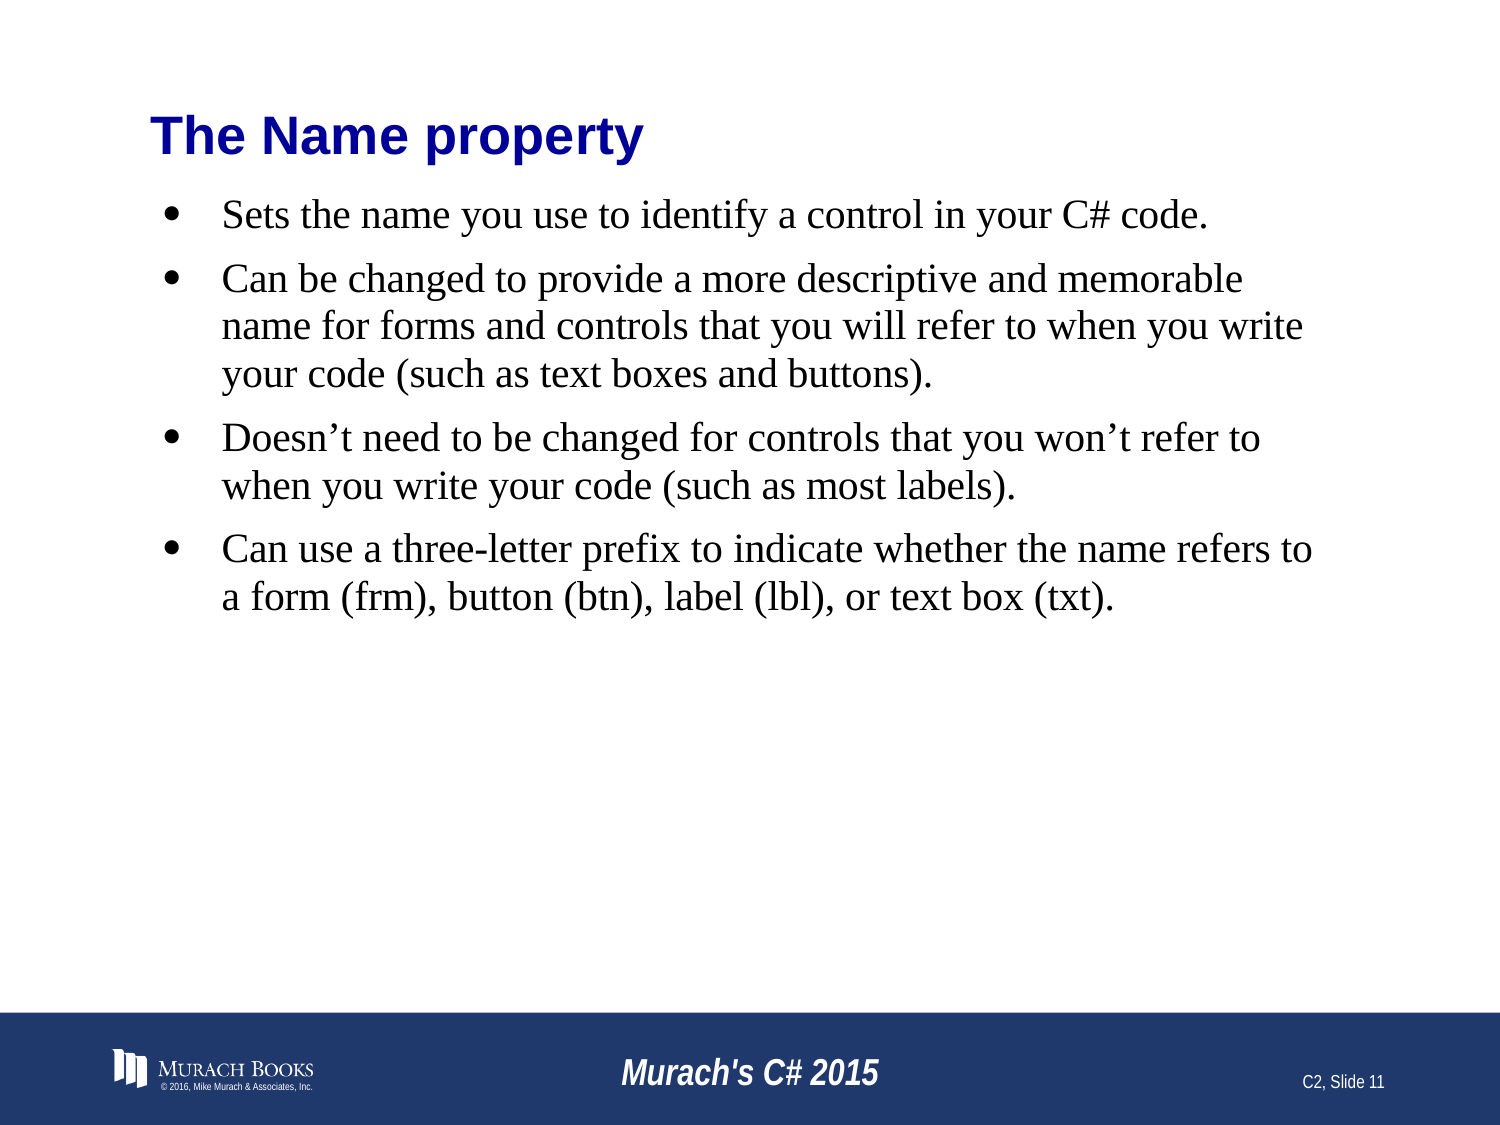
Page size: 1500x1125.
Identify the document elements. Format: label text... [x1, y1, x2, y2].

title The Name property [150, 99, 1350, 166]
footer © 2016, Mike Murach & Associates, Inc. [12, 1025, 463, 1100]
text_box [164, 187, 1363, 634]
slide_number Murach's C# 2015 [463, 1025, 1050, 1100]
slide_number C2, Slide 11 [1087, 1025, 1400, 1100]
